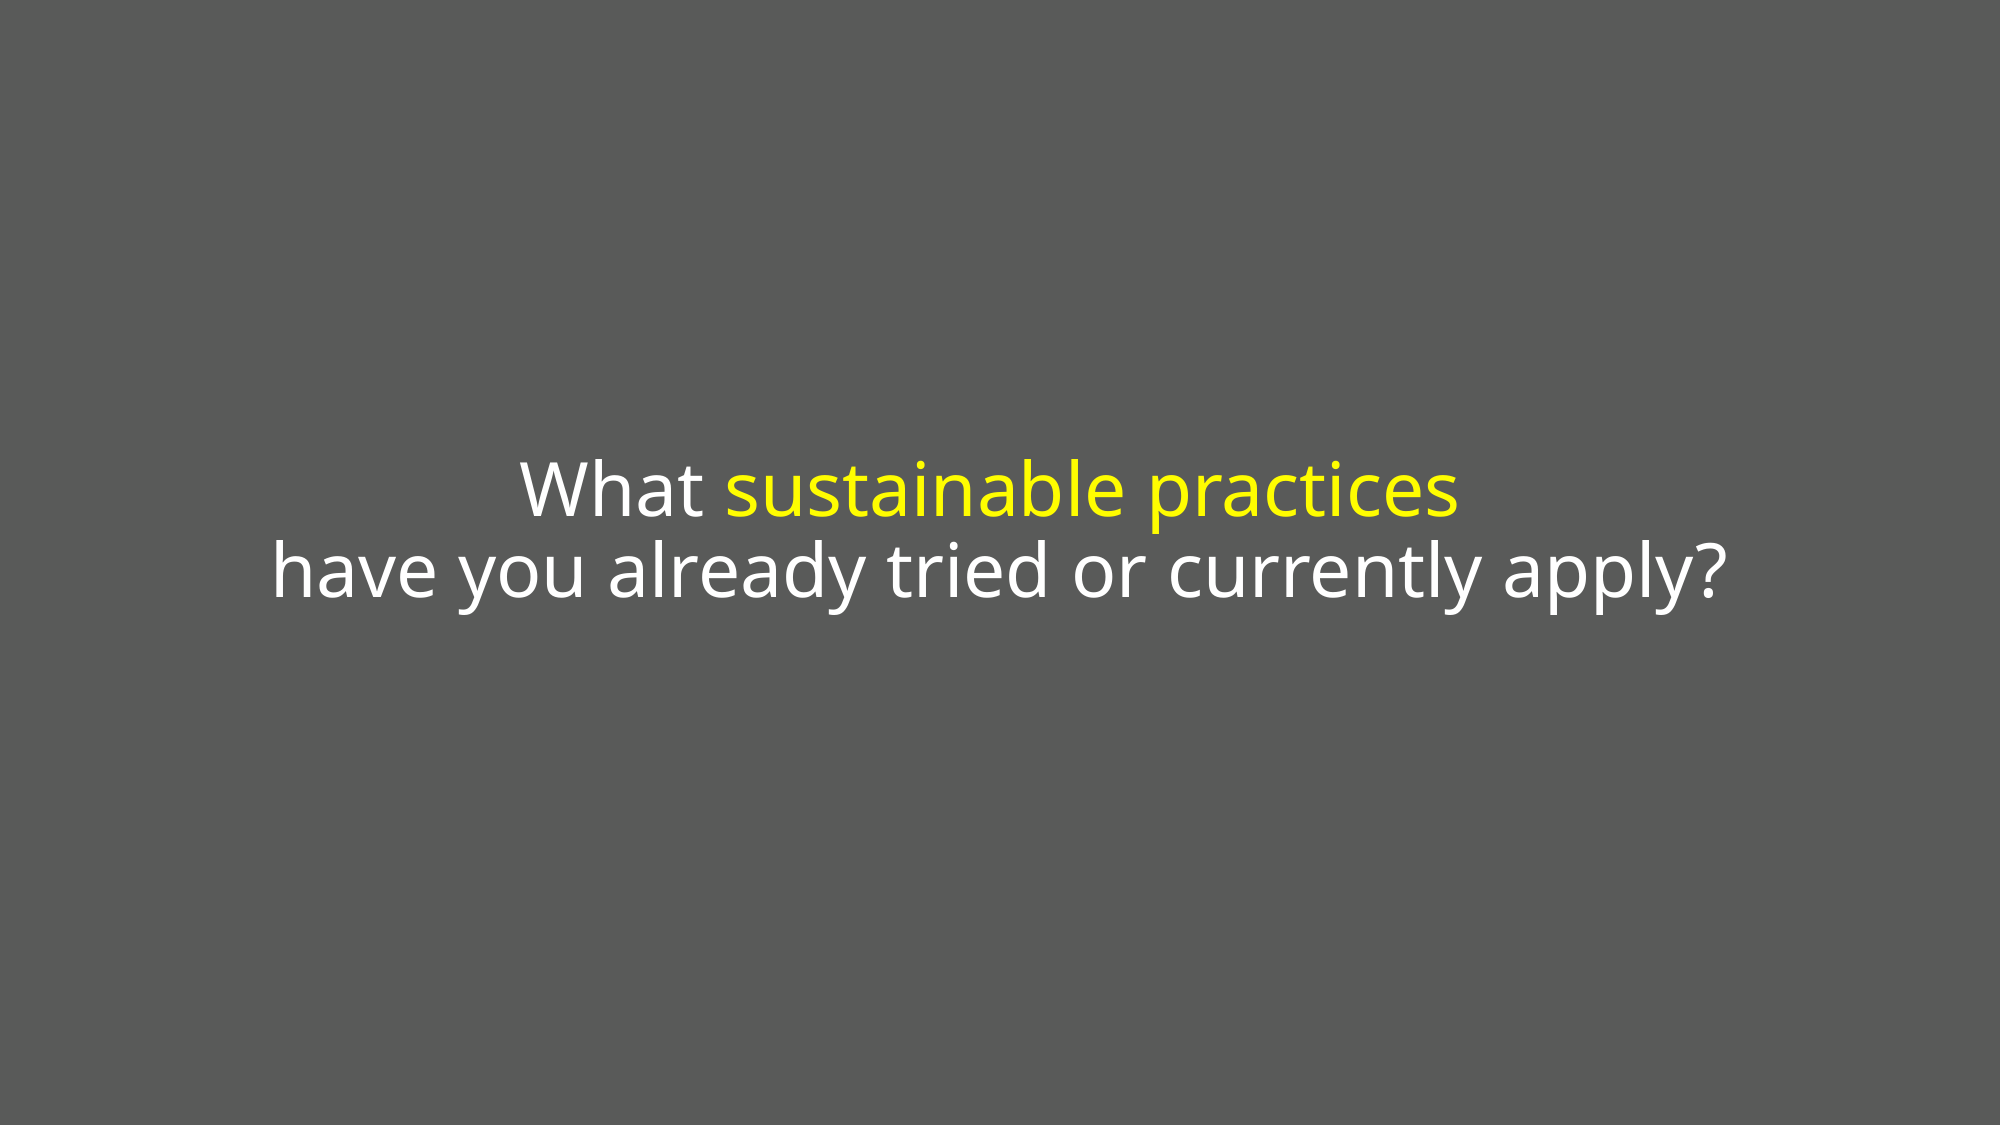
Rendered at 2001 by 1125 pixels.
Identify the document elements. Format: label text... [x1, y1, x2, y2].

title What sustainable practices have you already tried or currently apply? [137, 59, 1863, 1006]
